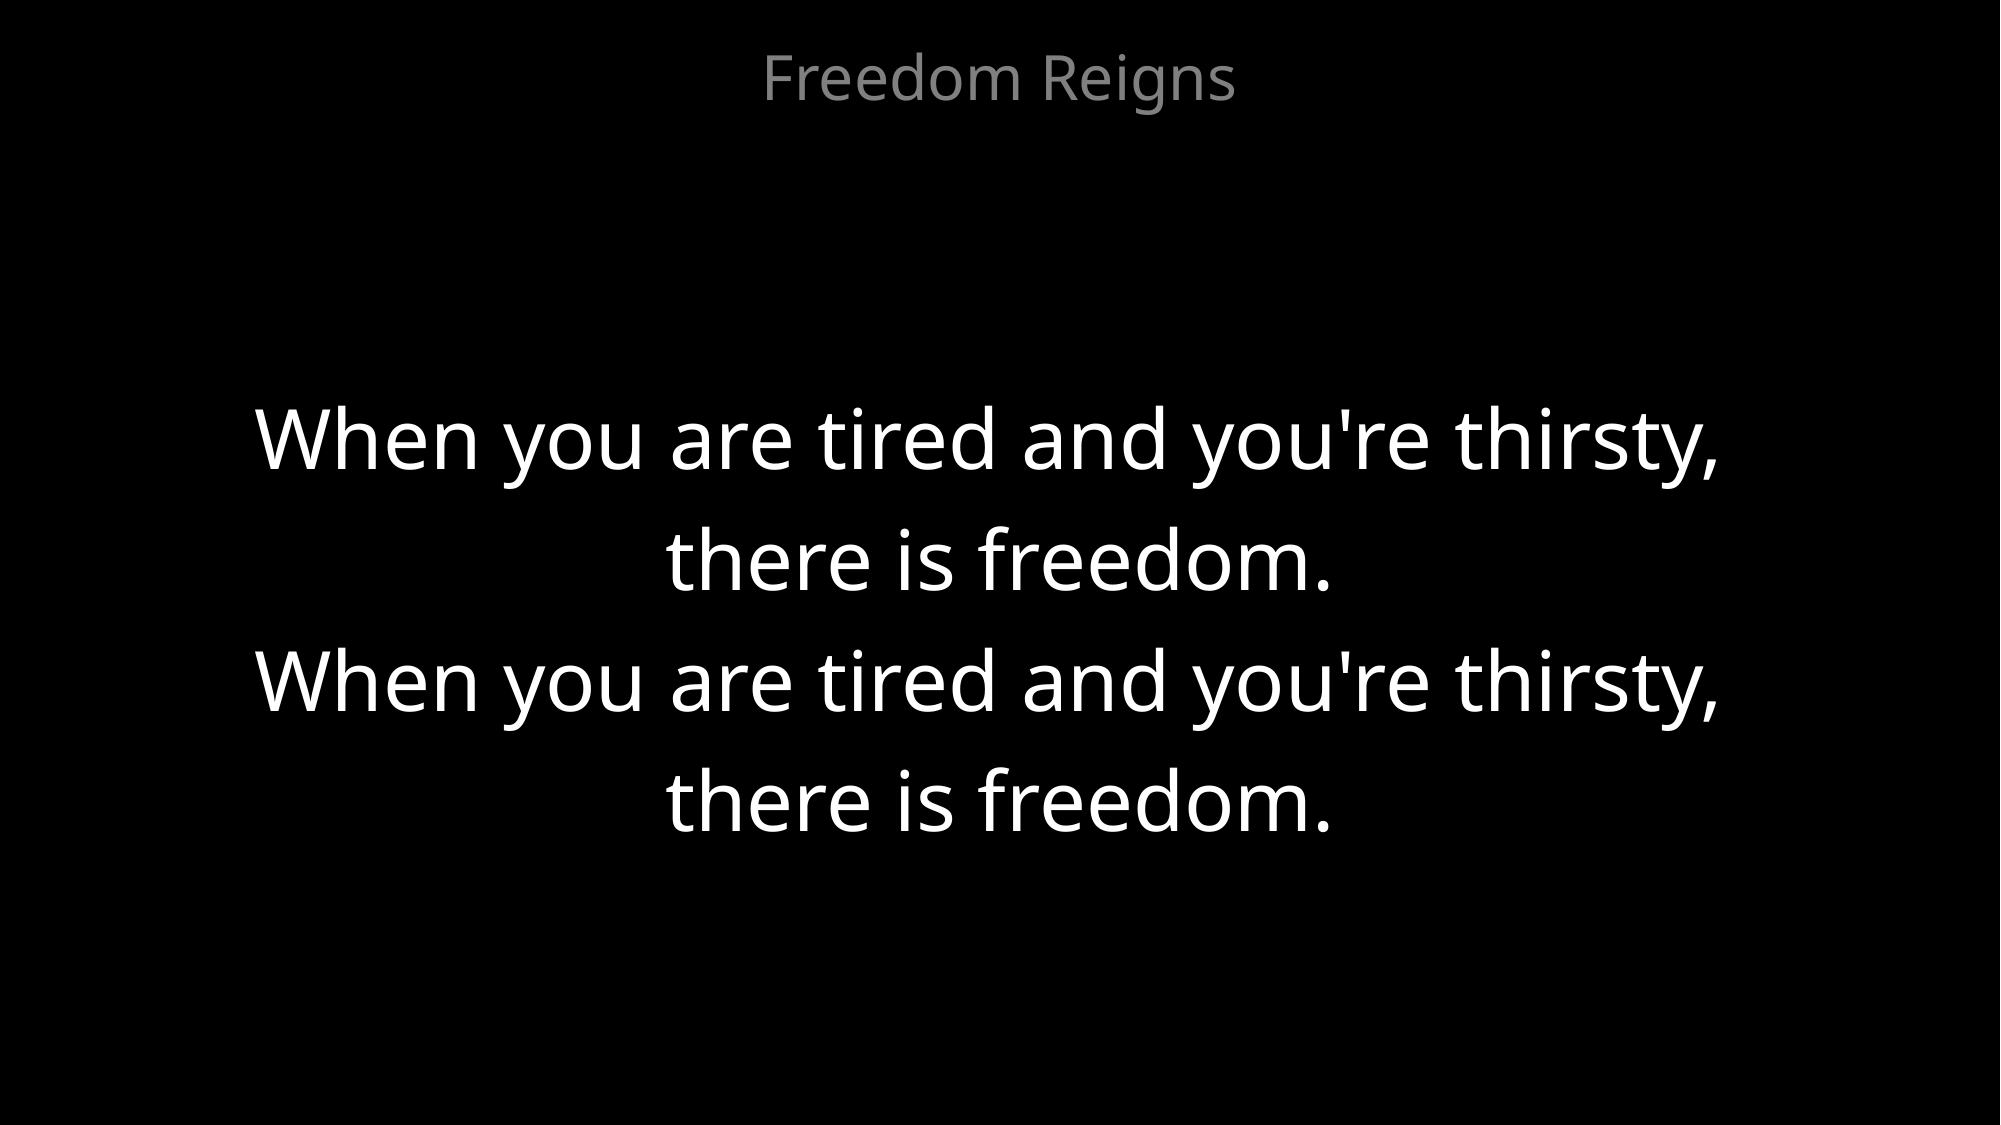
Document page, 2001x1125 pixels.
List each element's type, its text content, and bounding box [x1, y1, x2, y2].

text_box Freedom Reigns [447, 30, 1553, 120]
text_box When you are tired and you're thirsty, there is freedom. When you are tired and you're thirsty, there is freedom. [0, 140, 2000, 1095]
